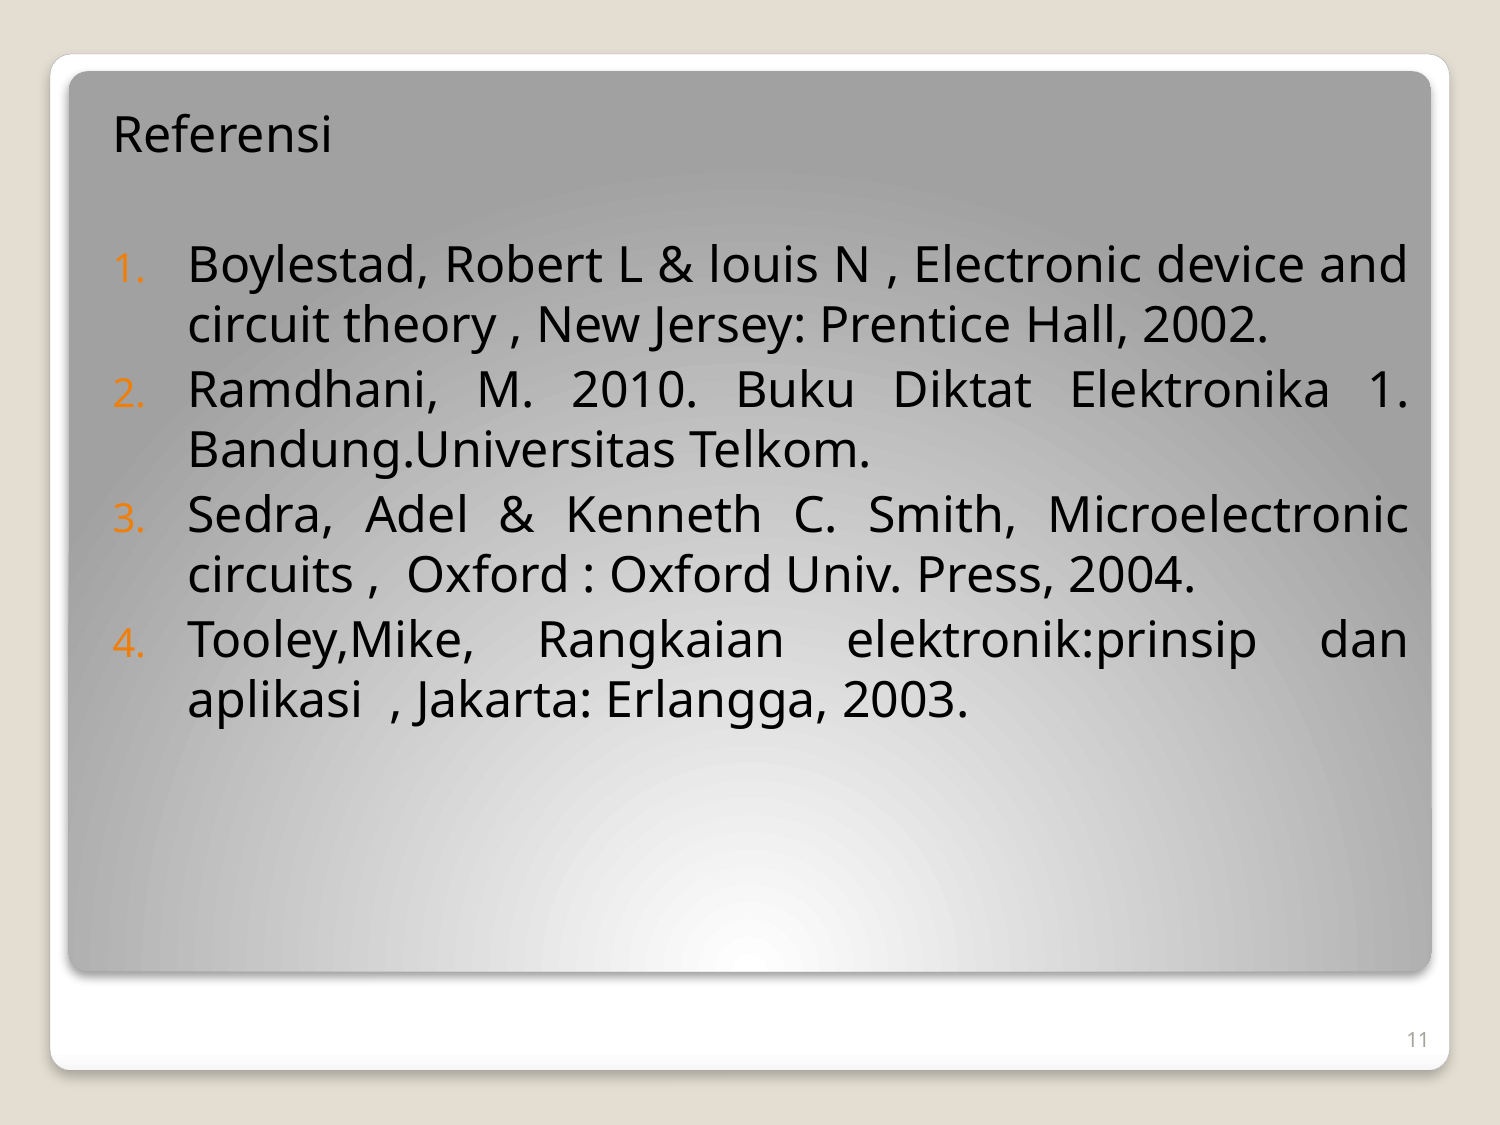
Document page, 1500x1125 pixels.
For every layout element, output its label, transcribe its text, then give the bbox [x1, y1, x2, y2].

list Referensi Boylestad, Robert L & louis N , Electronic device and circuit theory , New Jersey: Prentice Hall, 2002. Ramdhani, M. 2010. Buku Diktat Elektronika 1. Bandung.Universitas Telkom. Sedra, Adel & Kenneth C. Smith, Microelectronic circuits , Oxford : Oxford Univ. Press, 2004. Tooley,Mike, Rangkaian elektronik:prinsip dan aplikasi , Jakarta: Erlangga, 2003. [82, 86, 1425, 975]
slide_number 11 [1369, 1002, 1445, 1063]
